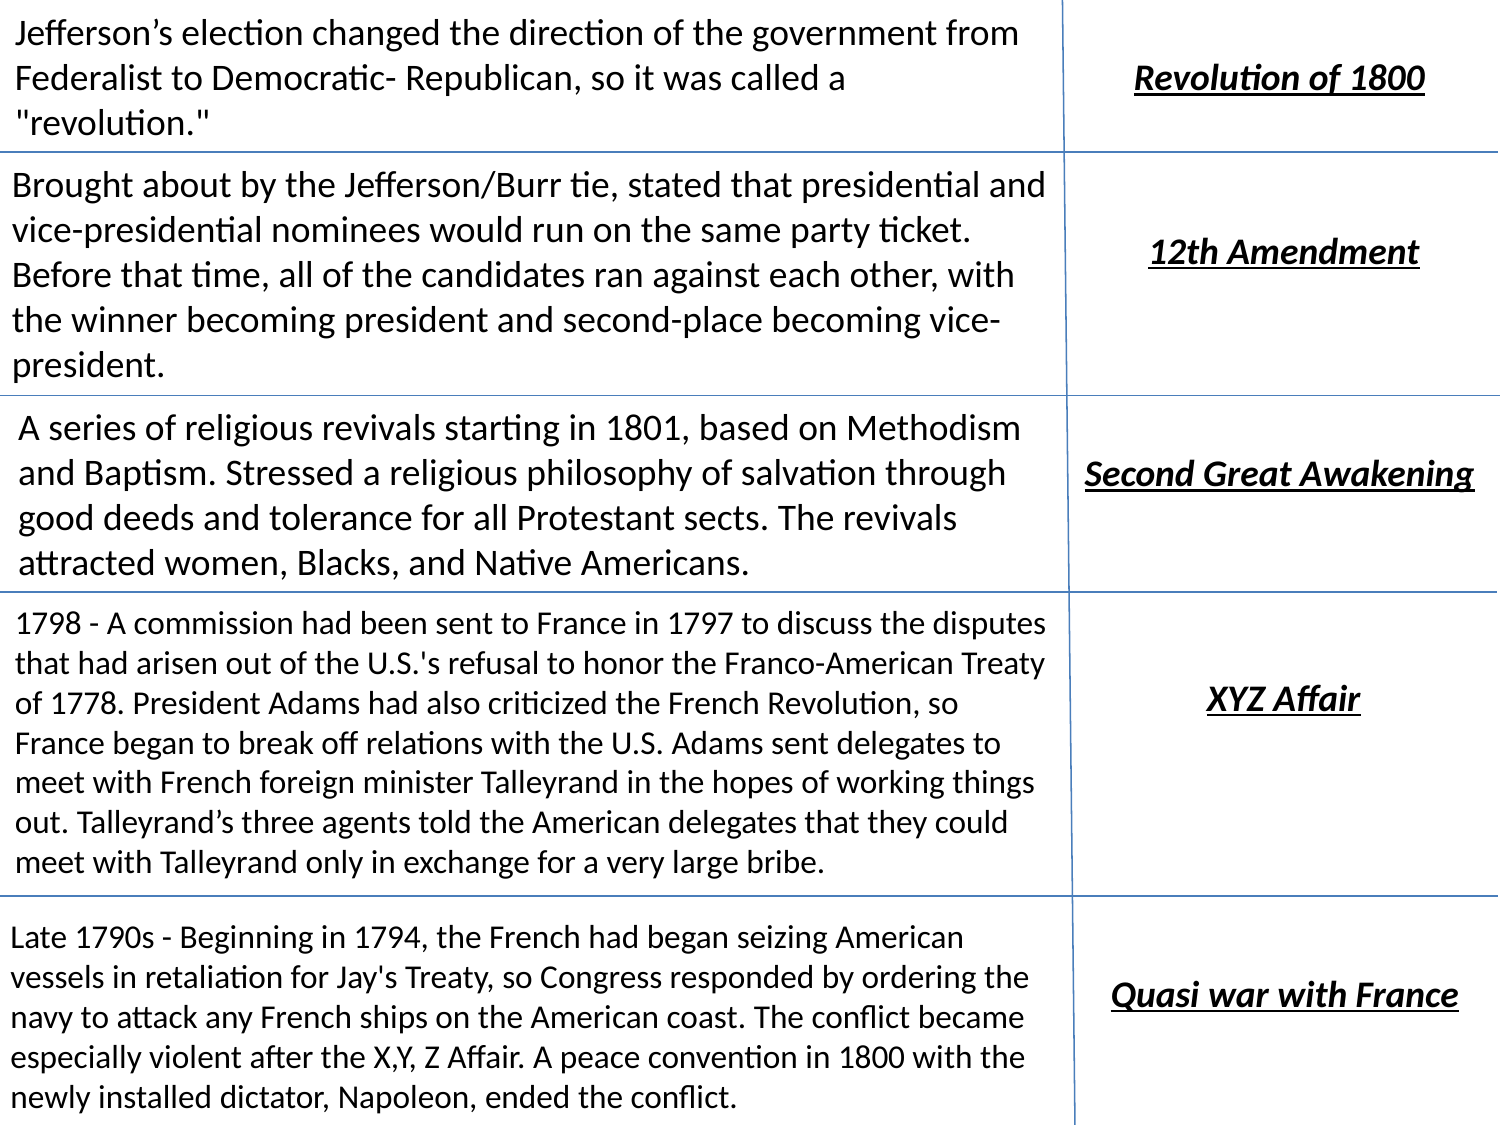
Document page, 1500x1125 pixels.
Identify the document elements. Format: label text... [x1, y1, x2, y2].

text_box Late 1790s - Beginning in 1794, the French had began seizing American vessels in retaliation for Jay's Treaty, so Congress responded by ordering the navy to attack any French ships on the American coast. The conflict became especially violent after the X,Y, Z Affair. A peace convention in 1800 with the newly installed dictator, Napoleon, ended the conflict. [0, 907, 1057, 1123]
text_box Revolution of 1800 [1079, 45, 1498, 151]
text_box Jefferson’s election changed the direction of the government from Federalist to Democratic- Republican, so it was called a "revolution." [0, 0, 1060, 151]
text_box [1062, 0, 1076, 151]
text_box Horizontal consolidation [4, 396, 1060, 591]
text_box A series of religious revivals starting in 1801, based on Methodism and Baptism. Stressed a religious philosophy of salvation through good deeds and tolerance for all Protestant sects. The revivals attracted women, Blacks, and Native Americans. [3, 404, 1057, 591]
text_box Second Great Awakening [1079, 441, 1498, 502]
text_box XYZ Affair [1079, 666, 1496, 727]
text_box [1062, 904, 1076, 1125]
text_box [1062, 161, 1076, 394]
text_box Standard Oil Company [3, 153, 1060, 393]
text_box A form of monopoly that occurs when one person or company gains control of every step of the manufacturing process for a single product, such as an auto maker that also owns its own steel mills, rubber plantations, and other companies that supply its parts. This allows the company to lower its costs of production and drive its competition out of business. [1, 593, 1060, 888]
text_box 12th Amendment [1079, 219, 1500, 279]
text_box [1062, 404, 1076, 591]
text_box 1798 - A commission had been sent to France in 1797 to discuss the disputes that had arisen out of the U.S.'s refusal to honor the Franco-American Treaty of 1778. President Adams had also criticized the French Revolution, so France began to break off relations with the U.S. Adams sent delegates to meet with French foreign minister Talleyrand in the hopes of working things out. Talleyrand’s three agents told the American delegates that they could meet with Talleyrand only in exchange for a very large bribe. [0, 601, 1057, 888]
text_box Quasi war with France [1079, 962, 1496, 1023]
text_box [1062, 601, 1076, 895]
text_box Brought about by the Jefferson/Burr tie, stated that presidential and vice-presidential nominees would run on the same party ticket. Before that time, all of the candidates ran against each other, with the winner becoming president and second-place becoming vice-president. [0, 160, 1057, 393]
